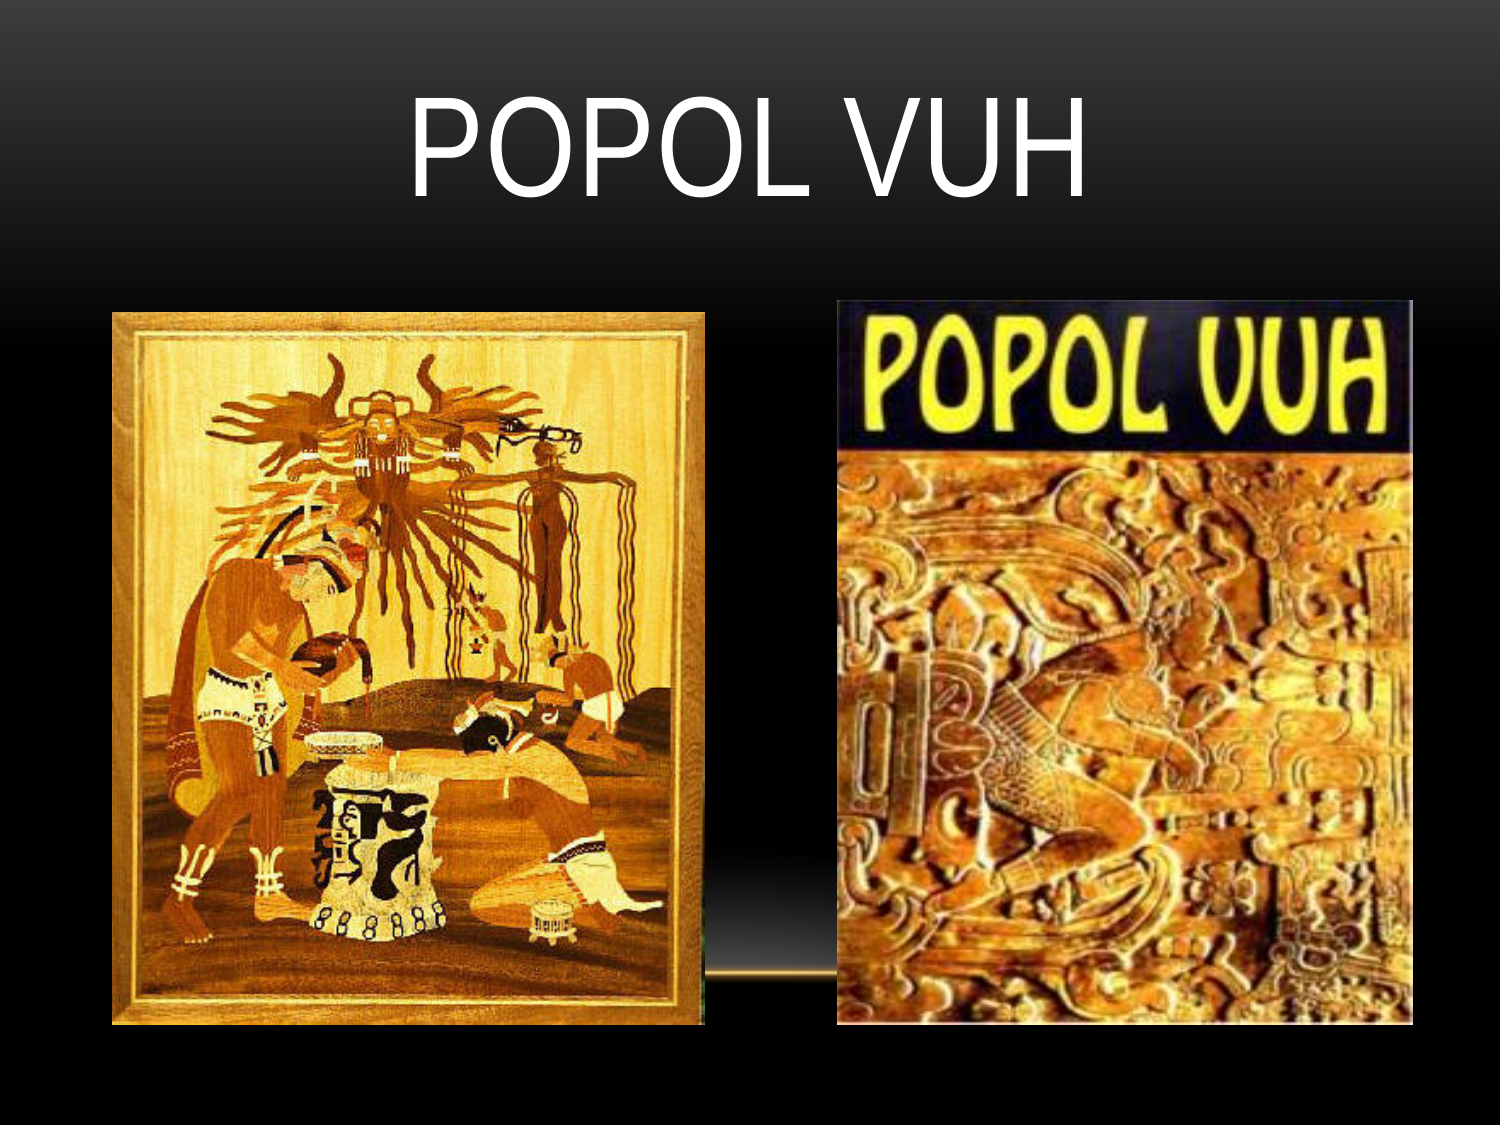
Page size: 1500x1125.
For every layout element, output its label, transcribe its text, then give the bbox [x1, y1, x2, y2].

title Popol Vuh [99, 45, 1400, 233]
picture [0, 0, 1500, 1125]
